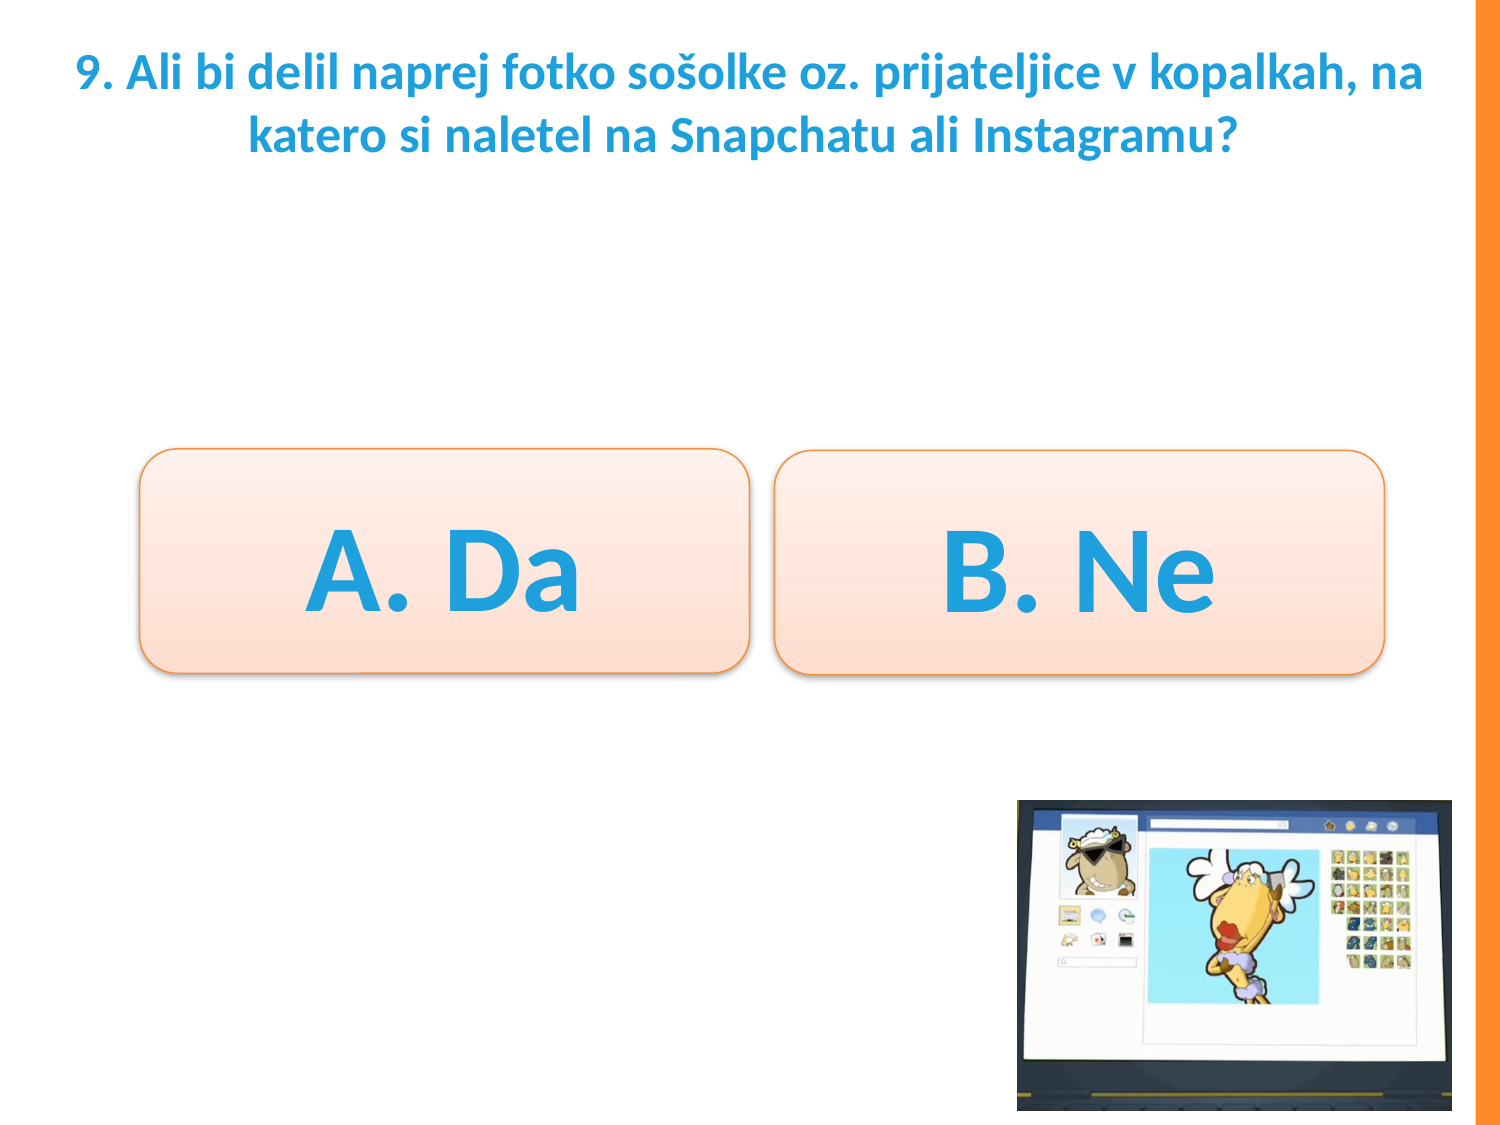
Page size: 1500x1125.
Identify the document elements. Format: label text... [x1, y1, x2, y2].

text_box A. Da [138, 448, 751, 675]
title 9. Ali bi delil naprej fotko sošolke oz. prijateljice v kopalkah, na katero si naletel na Snapchatu ali Instagramu? [14, 0, 1486, 202]
picture [0, 0, 1500, 1125]
text_box B. Ne [773, 449, 1386, 676]
